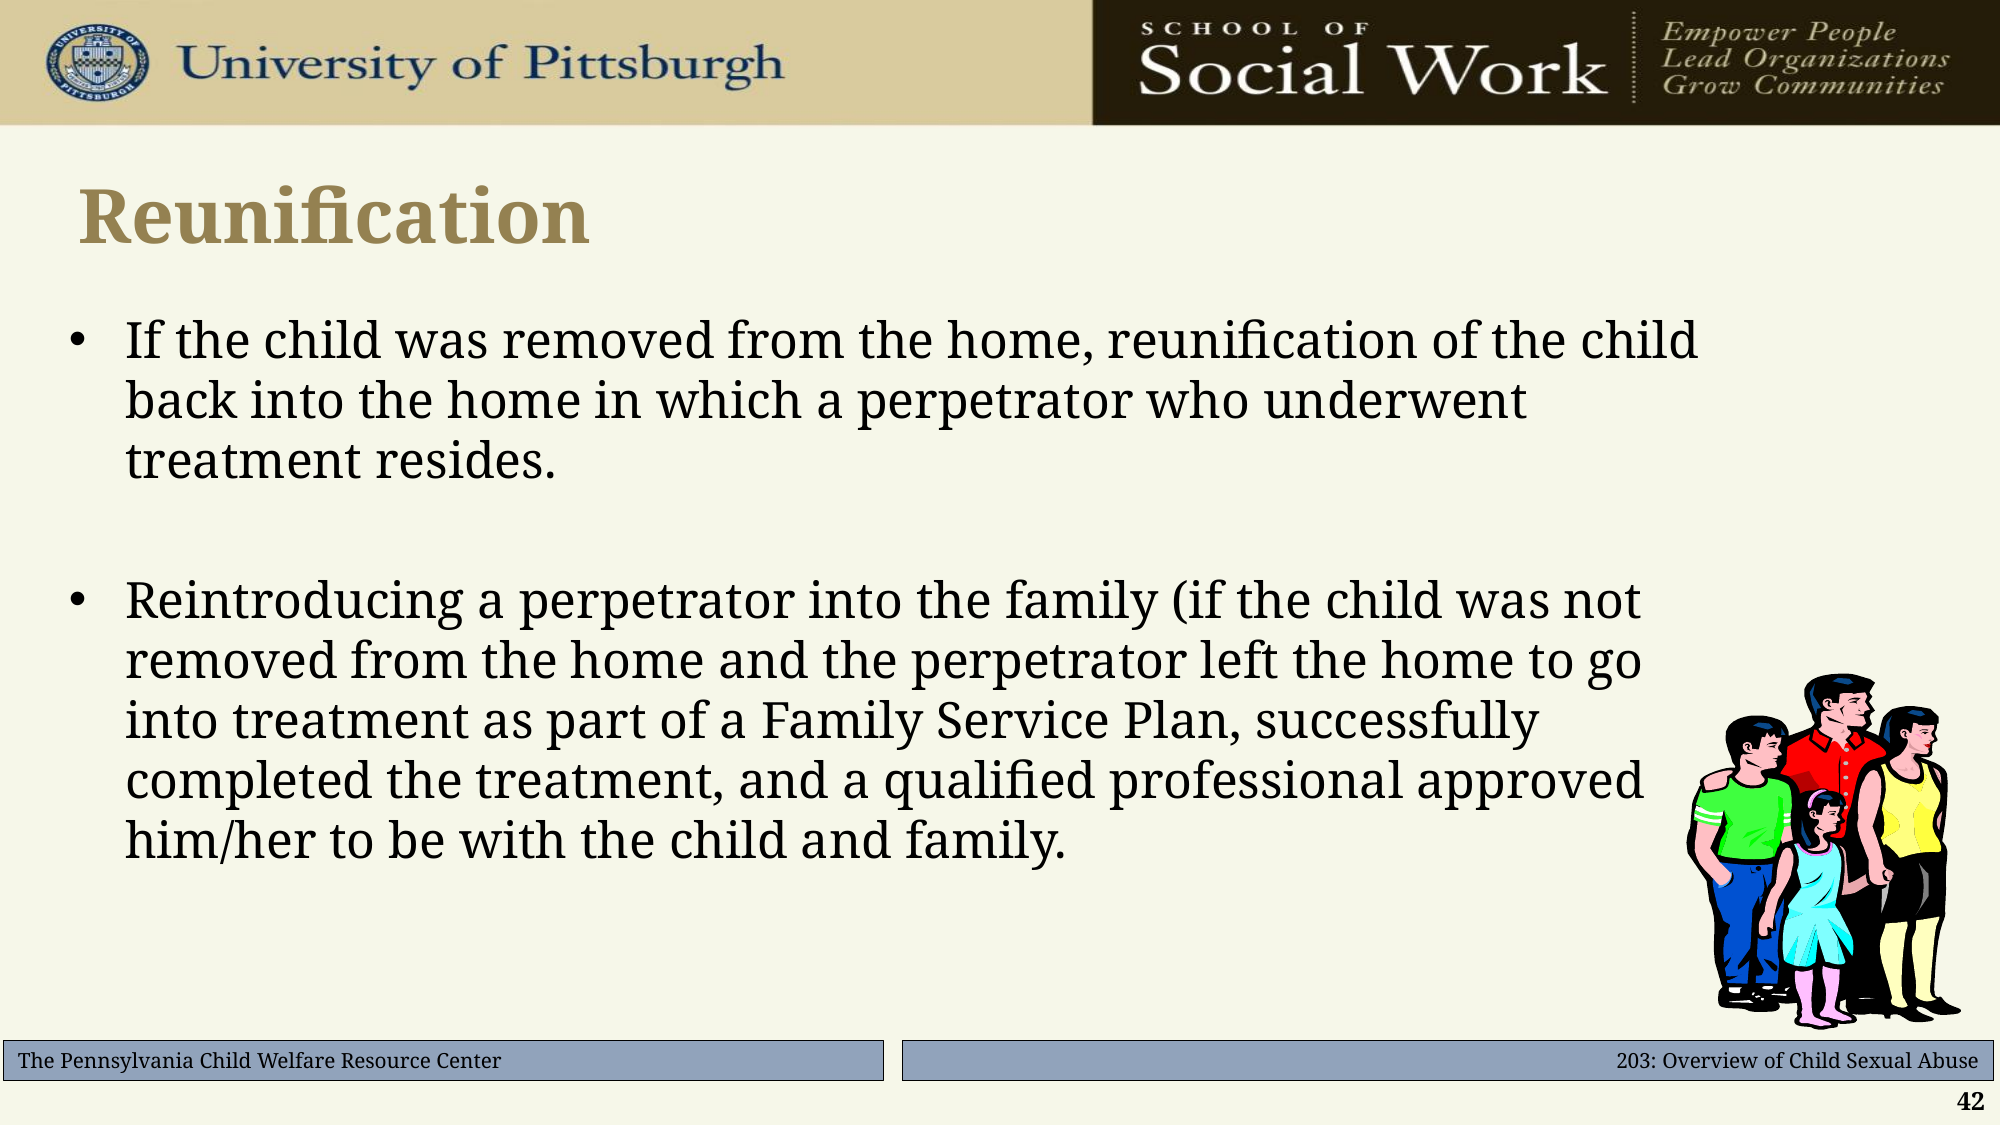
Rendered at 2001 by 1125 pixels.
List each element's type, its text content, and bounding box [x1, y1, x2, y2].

slide_number 42 [1777, 1085, 2000, 1117]
title Reunification [62, 112, 1512, 245]
picture [0, 0, 2000, 1125]
list If the child was removed from the home, reunification of the child back into the home in which a perpetrator who underwent treatment resides. Reintroducing a perpetrator into the family (if the child was not removed from the home and the perpetrator left the home to go into treatment as part of a Family Service Plan, successfully completed the treatment, and a qualified professional approved him/her to be with the child and family. [53, 245, 1745, 932]
